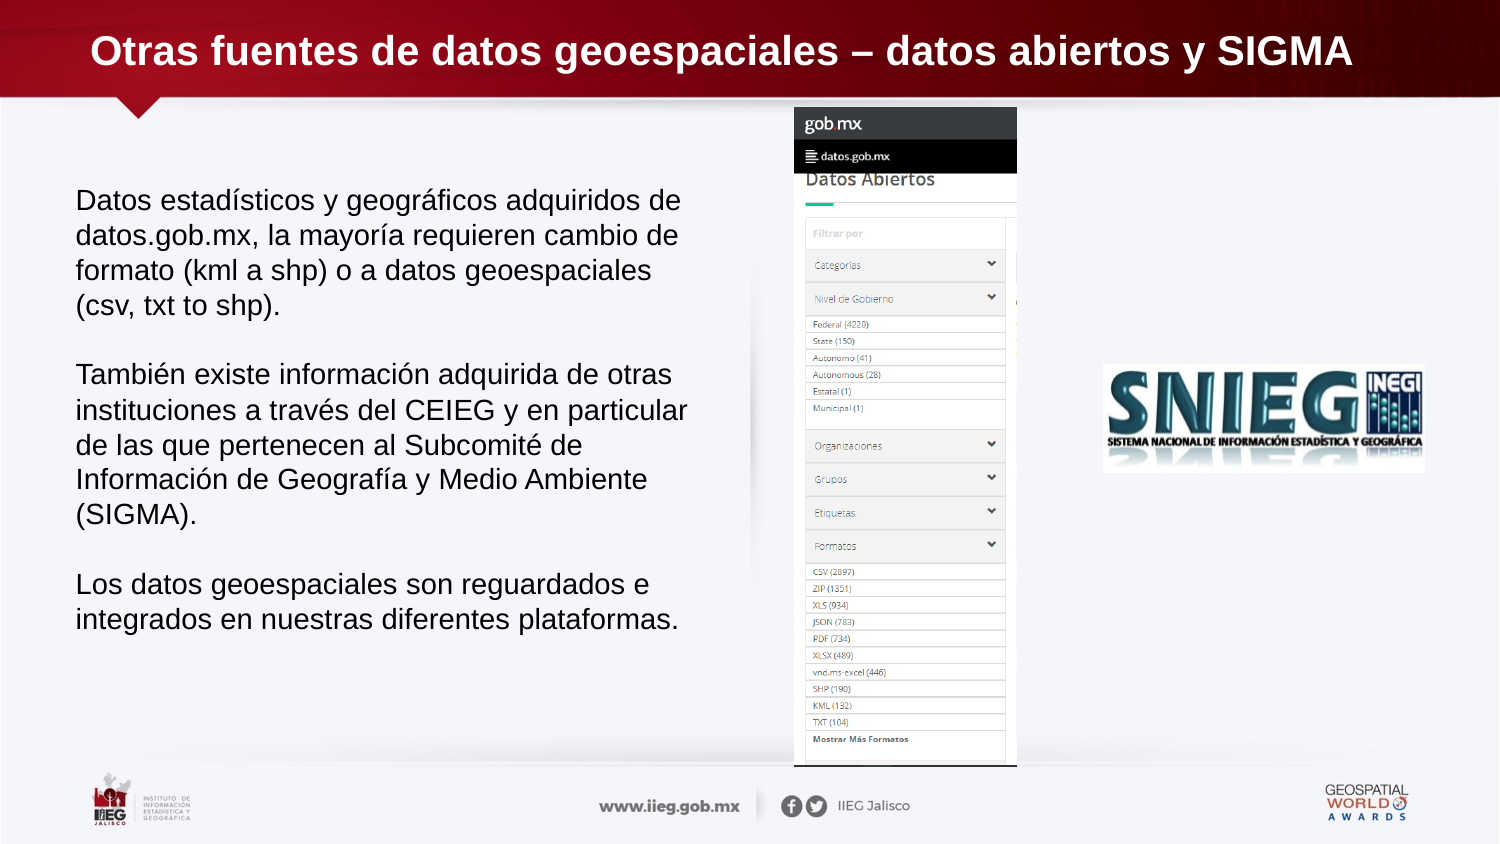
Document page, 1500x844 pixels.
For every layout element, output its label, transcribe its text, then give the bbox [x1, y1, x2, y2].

title Otras fuentes de datos geoespaciales – datos abiertos y SIGMA [75, 0, 1425, 99]
picture [0, 0, 1500, 844]
list Datos estadísticos y geográficos adquiridos de datos.gob.mx, la mayoría requieren cambio de formato (kml a shp) o a datos geoespaciales (csv, txt to shp). También existe información adquirida de otras instituciones a través del CEIEG y en particular de las que pertenecen al Subcomité de Información de Geografía y Medio Ambiente (SIGMA). Los datos geoespaciales son reguardados e integrados en nuestras diferentes plataformas. [60, 173, 705, 720]
